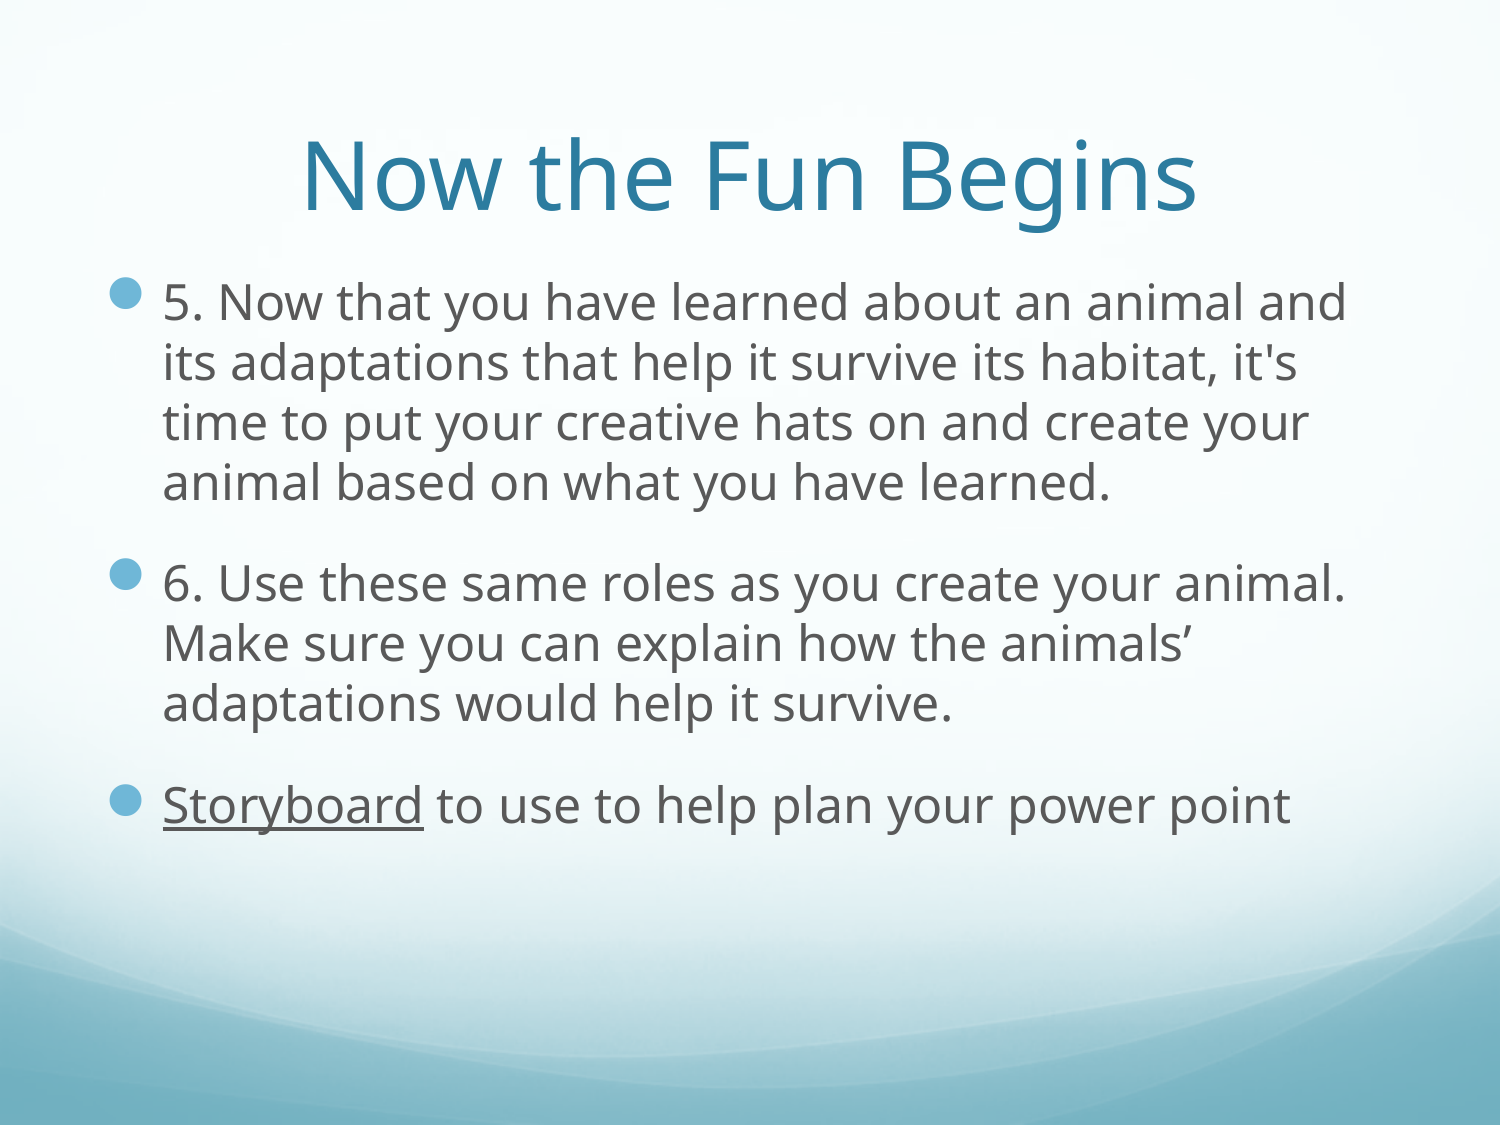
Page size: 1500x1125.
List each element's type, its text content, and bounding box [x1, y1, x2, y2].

title Now the Fun Begins [90, 17, 1410, 237]
list 5. Now that you have learned about an animal and its adaptations that help it survive its habitat, it's time to put your creative hats on and create your animal based on what you have learned. 6. Use these same roles as you create your animal. Make sure you can explain how the animals’ adaptations would help it survive. Storyboard to use to help plan your power point [90, 262, 1410, 975]
